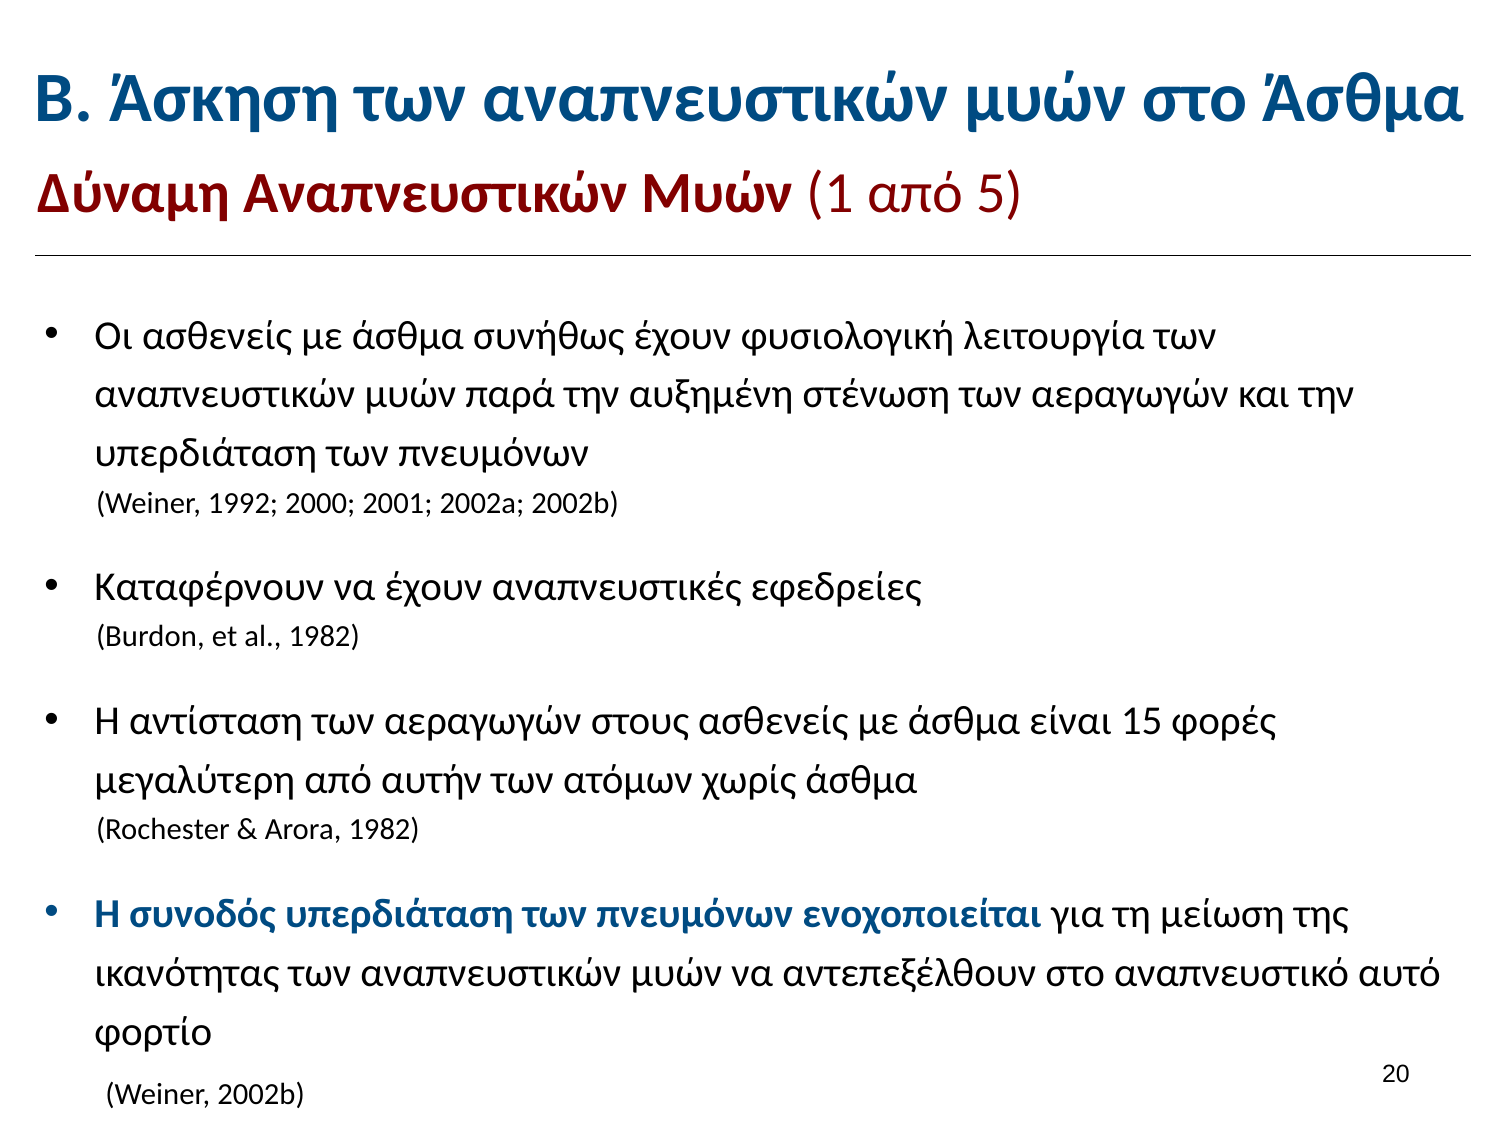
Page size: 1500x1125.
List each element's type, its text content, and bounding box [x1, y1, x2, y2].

text_box Δύναμη Αναπνευστικών Μυών (1 από 5) [23, 160, 1335, 232]
list Οι ασθενείς με άσθμα συνήθως έχουν φυσιολογική λειτουργία των αναπνευστικών μυών παρά την αυξημένη στένωση των αεραγωγών και την υπερδιάταση των πνευμόνων (Weiner, 1992; 2000; 2001; 2002a; 2002b) Καταφέρνουν να έχουν αναπνευστικές εφεδρείες (Burdon, et al., 1982) Η αντίσταση των αεραγωγών στους ασθενείς με άσθμα είναι 15 φορές μεγαλύτερη από αυτήν των ατόμων χωρίς άσθμα (Rochester & Arora, 1982) Η συνοδός υπερδιάταση των πνευμόνων ενοχοποιείται για τη μείωση της ικανότητας των αναπνευστικών μυών να αντεπεξέλθουν στο αναπνευστικό αυτό φορτίο (Weiner, 2002b) [29, 290, 1463, 1125]
slide_number 19 [1074, 1042, 1425, 1103]
title Β. Άσκηση των αναπνευστικών μυών στο Άσθμα [0, 18, 1500, 168]
